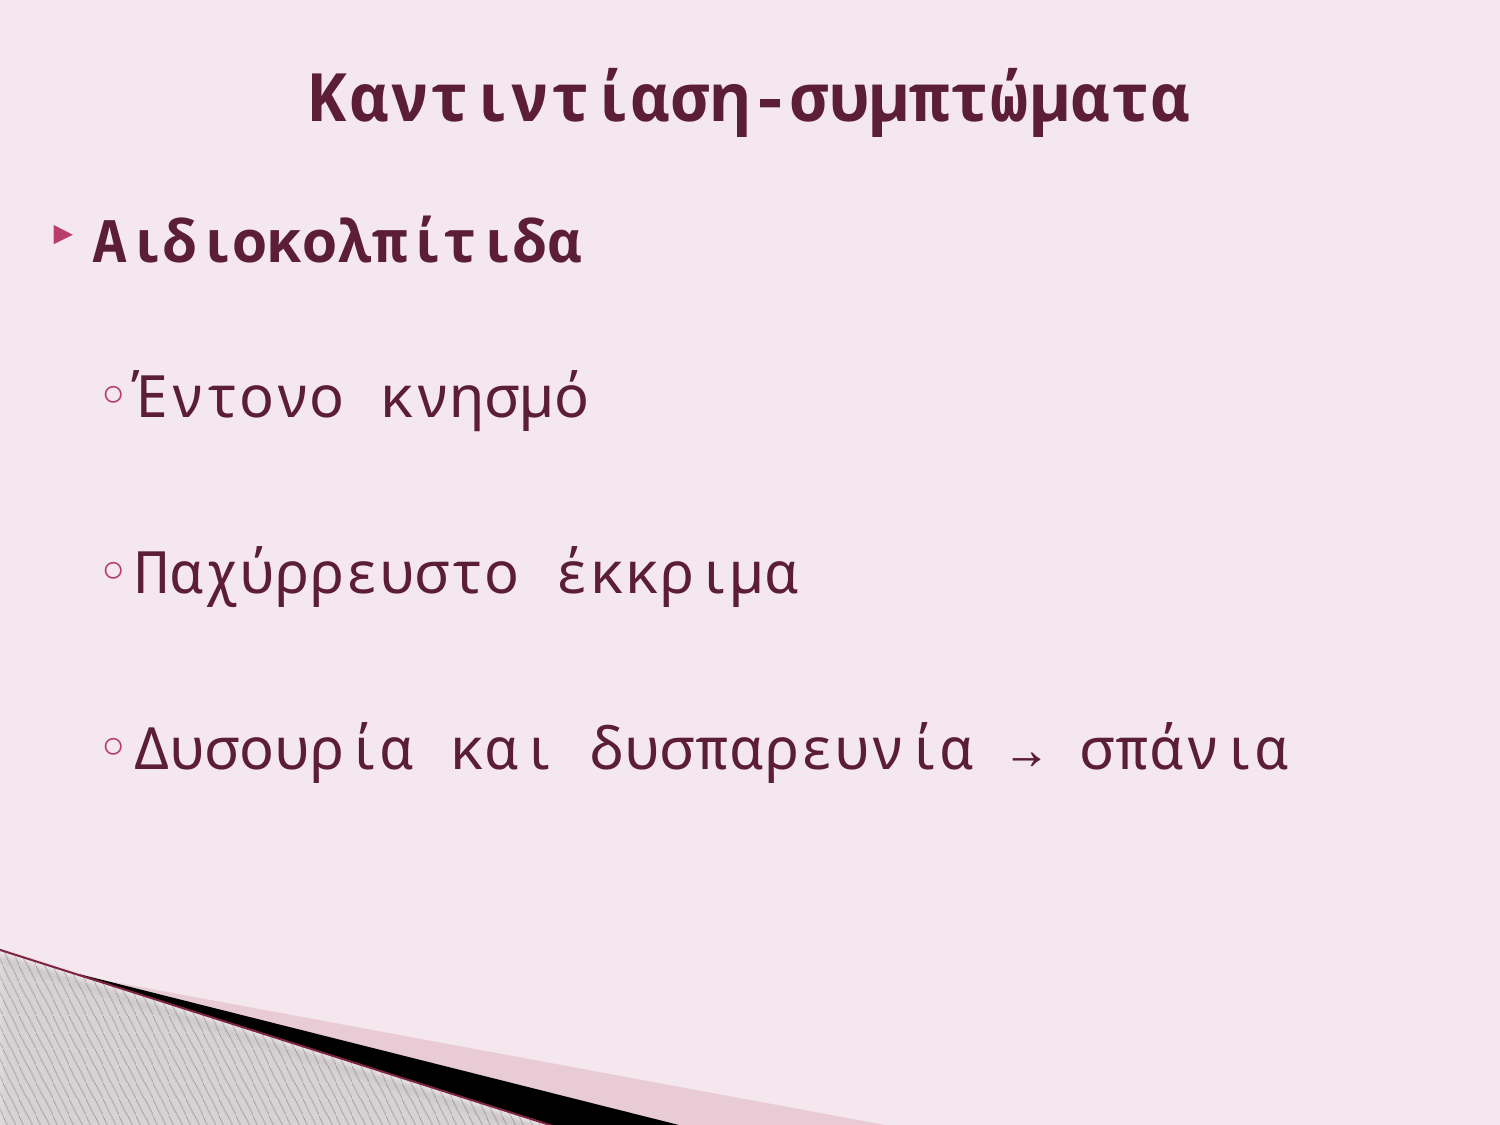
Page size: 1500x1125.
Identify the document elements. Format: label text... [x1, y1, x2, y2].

list Αιδιοκολπίτιδα Έντονο κνησμό Παχύρρευστο έκκριμα Δυσουρία και δυσπαρευνία → σπάνια [17, 196, 1465, 876]
title Καντιντίαση-συμπτώματα [0, 0, 1500, 190]
